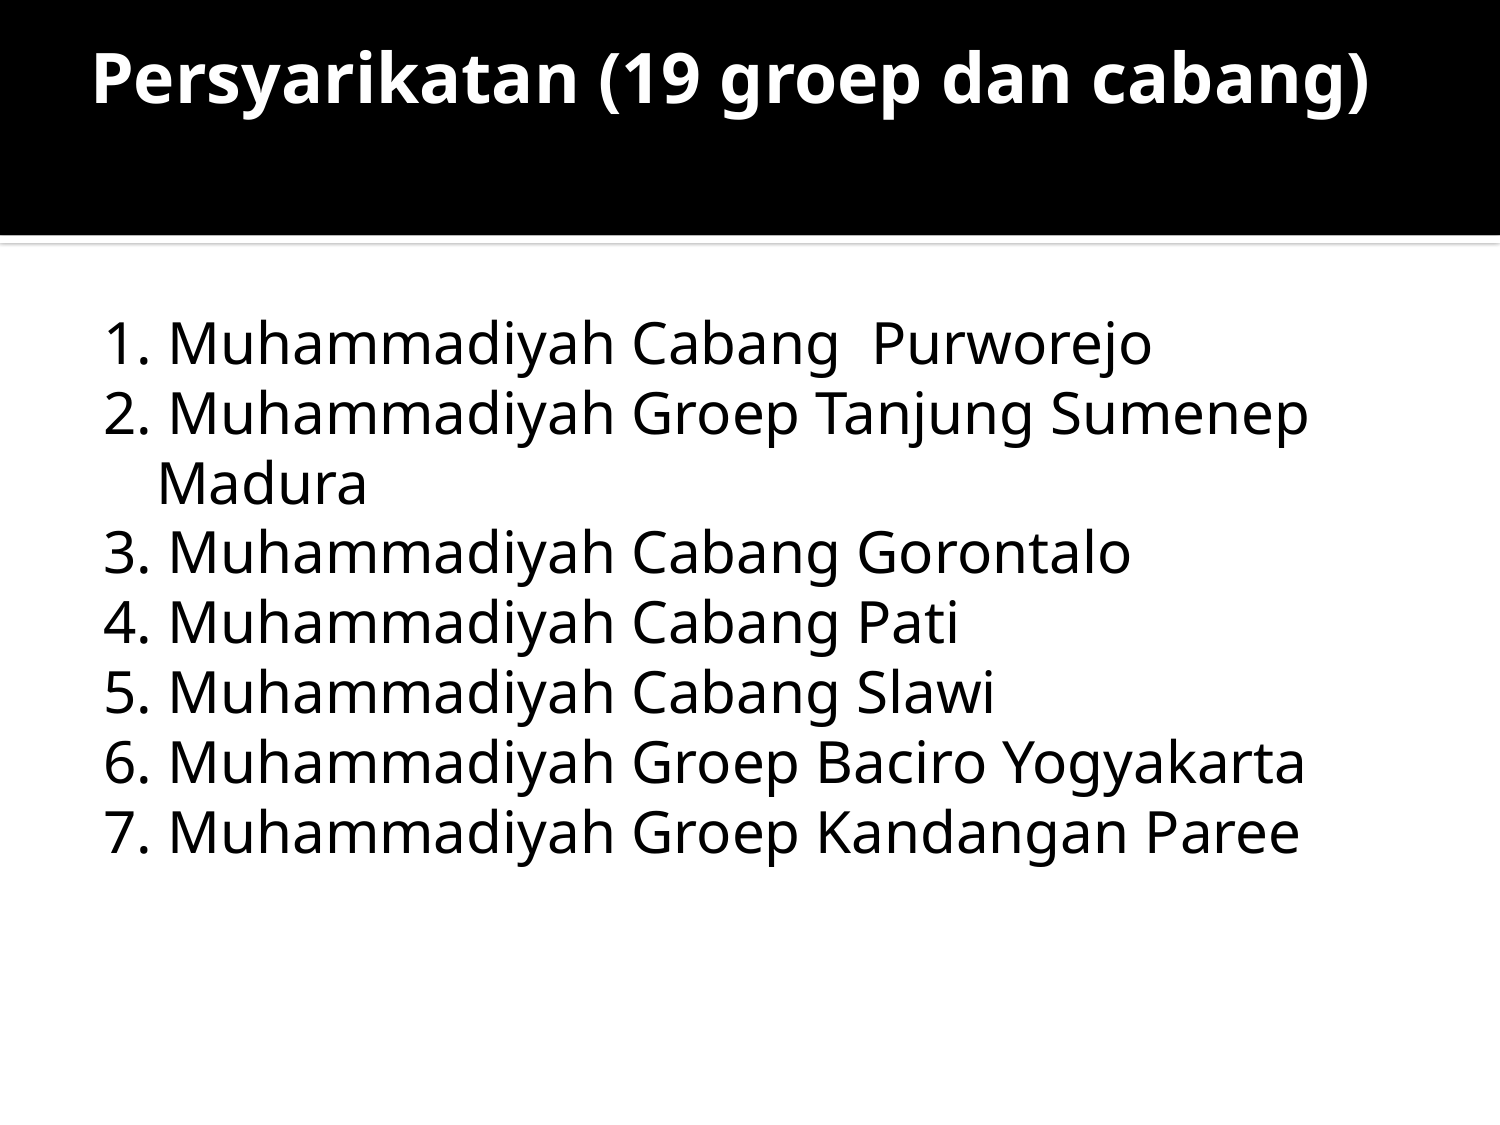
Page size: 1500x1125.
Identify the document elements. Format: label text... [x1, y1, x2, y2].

title Persyarikatan (19 groep dan cabang) [75, 25, 1425, 231]
list 1. Muhammadiyah Cabang Purworejo 2. Muhammadiyah Groep Tanjung Sumenep Madura 3. Muhammadiyah Cabang Gorontalo 4. Muhammadiyah Cabang Pati 5. Muhammadiyah Cabang Slawi 6. Muhammadiyah Groep Baciro Yogyakarta 7. Muhammadiyah Groep Kandangan Paree [75, 291, 1425, 1050]
